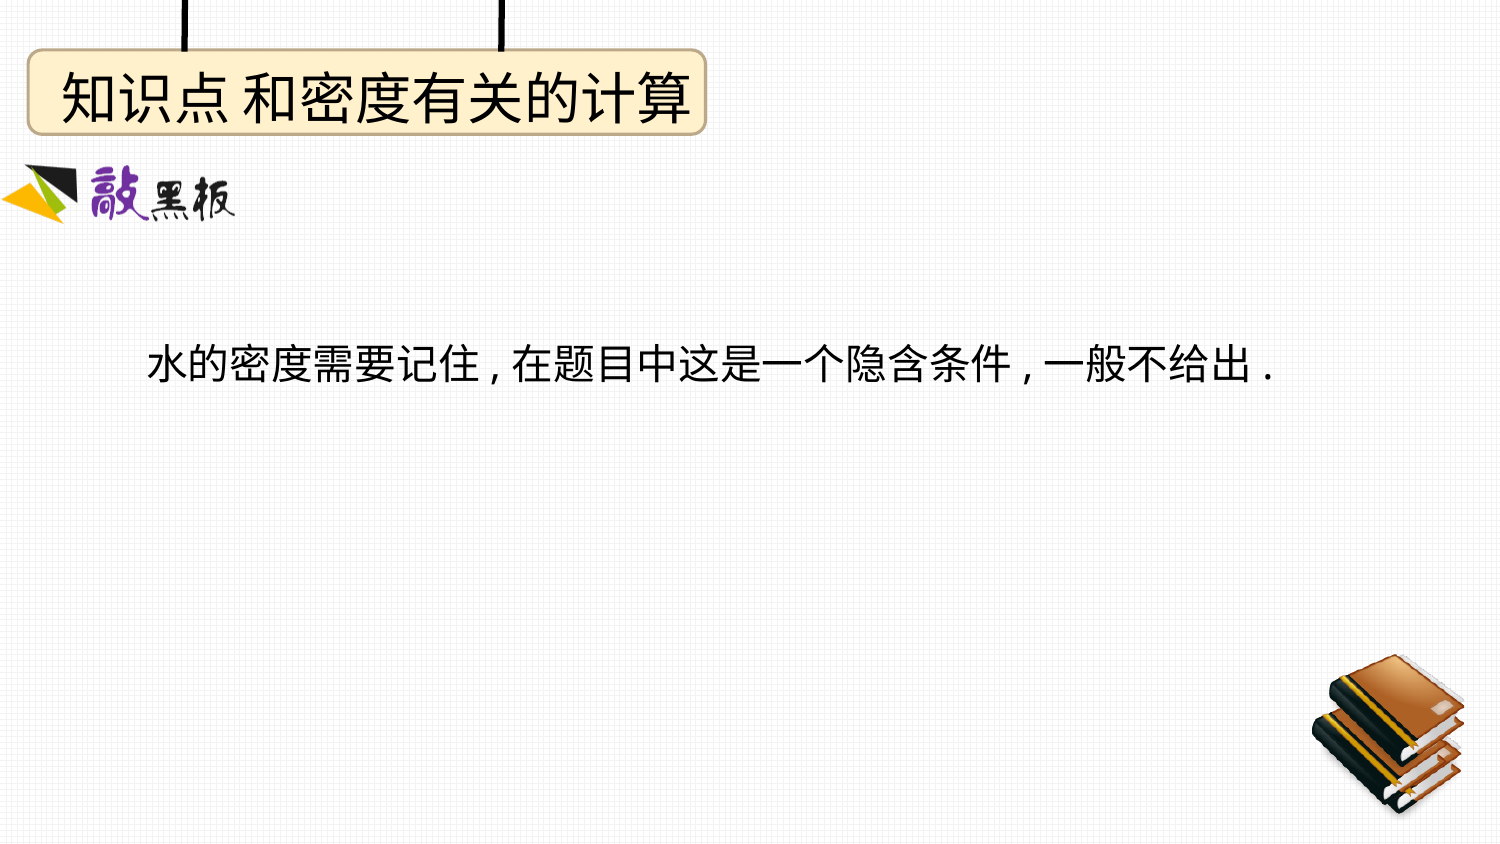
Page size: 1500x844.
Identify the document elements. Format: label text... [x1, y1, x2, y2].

text_box 水的密度需要记住,在题目中这是一个隐含条件,一般不给出. [131, 305, 1423, 396]
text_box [28, 0, 706, 135]
picture [1307, 647, 1467, 821]
picture [0, 134, 262, 245]
